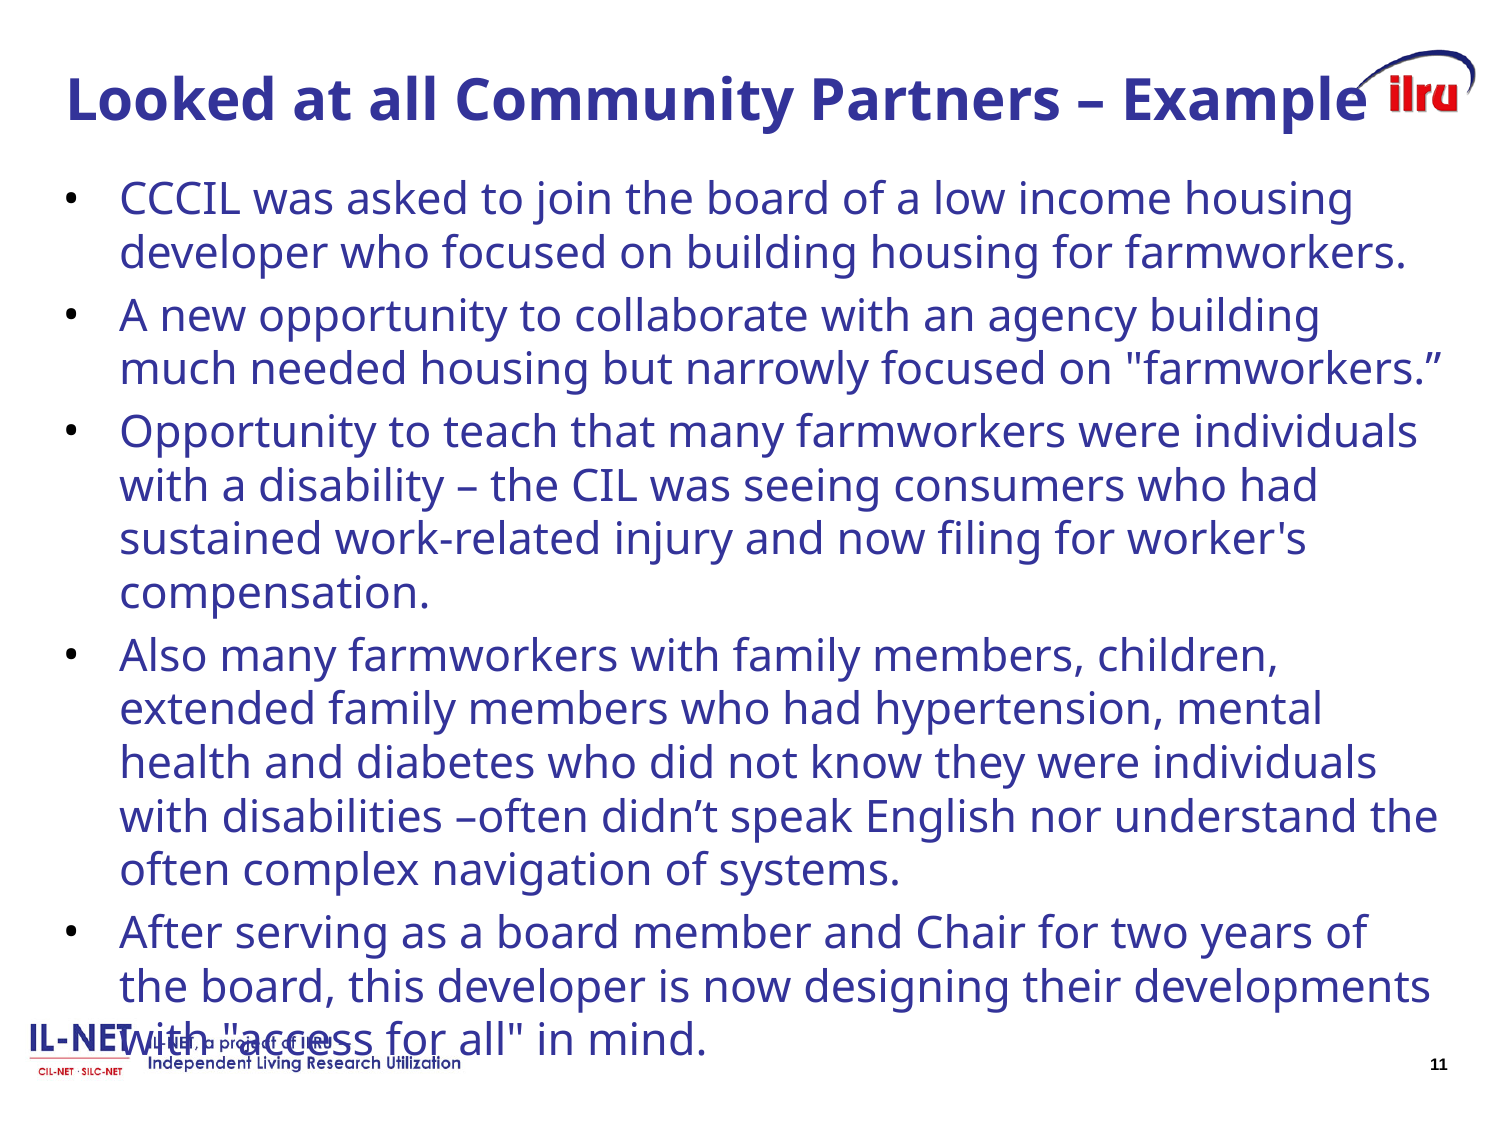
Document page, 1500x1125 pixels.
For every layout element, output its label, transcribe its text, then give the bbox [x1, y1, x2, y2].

picture [1413, 47, 1488, 113]
list CCCIL was asked to join the board of a low income housing developer who focused on building housing for farmworkers. A new opportunity to collaborate with an agency building much needed housing but narrowly focused on "farmworkers.” Opportunity to teach that many farmworkers were individuals with a disability – the CIL was seeing consumers who had sustained work-related injury and now filing for worker's compensation. Also many farmworkers with family members, children, extended family members who had hypertension, mental health and diabetes who did not know they were individuals with disabilities –often didn’t speak English nor understand the often complex navigation of systems. After serving as a board member and Chair for two years of the board, this developer is now designing their developments with "access for all" in mind. [37, 162, 1463, 1013]
title Looked at all Community Partners – Example [50, 32, 1413, 162]
picture [12, 1005, 478, 1092]
